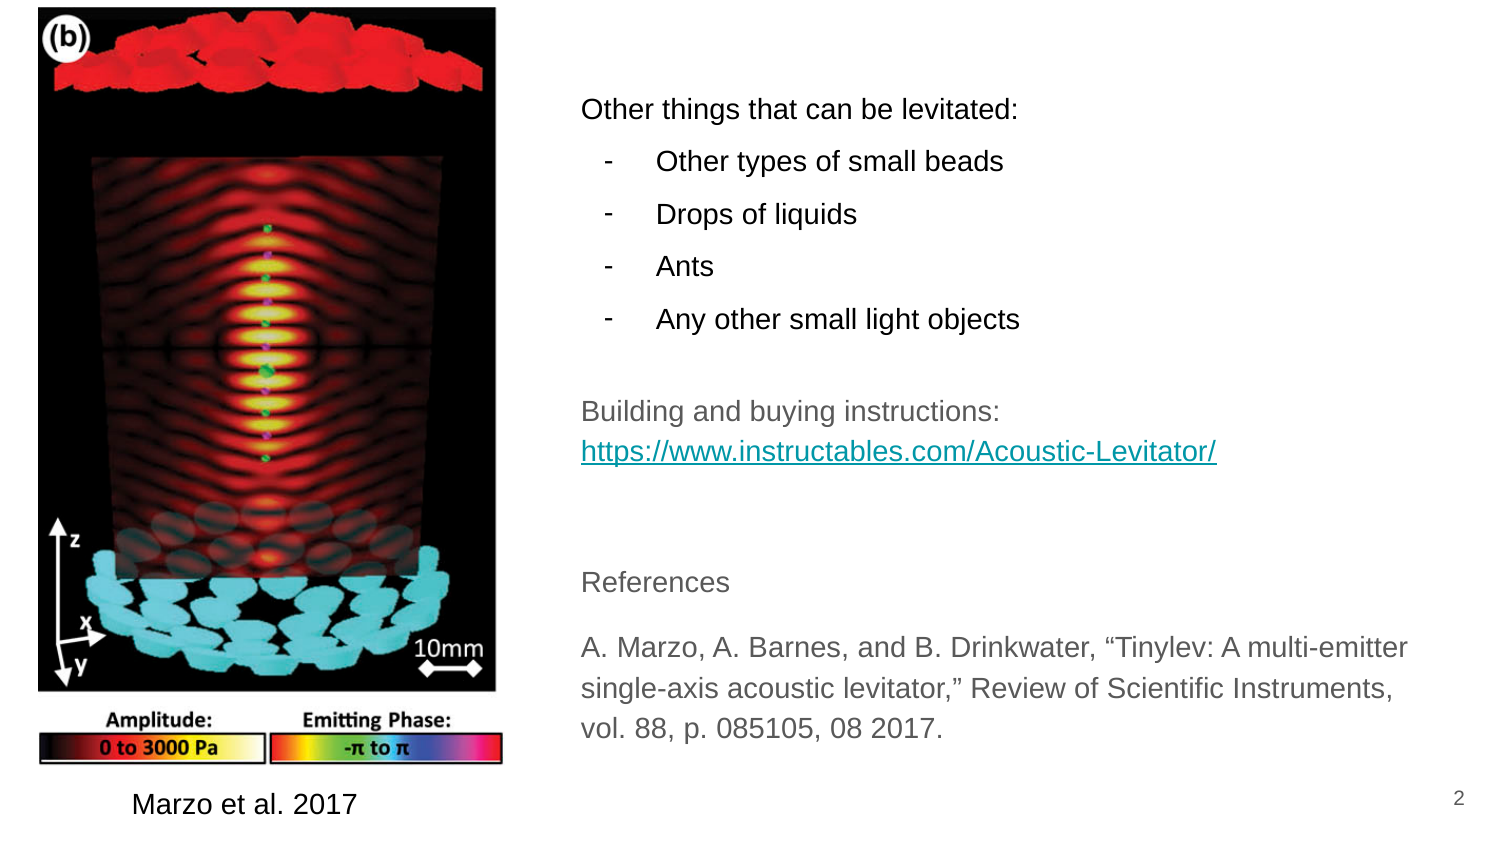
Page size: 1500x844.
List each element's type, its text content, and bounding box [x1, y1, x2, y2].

text_box Marzo et al. 2017 [116, 770, 609, 836]
slide_number 2 [1389, 764, 1480, 830]
picture [38, 7, 505, 779]
list Building and buying instructions: https://www.instructables.com/Acoustic-Levitator/ References A. Marzo, A. Barnes, and B. Drinkwater, “Tinylev: A multi-emitter single-axis acoustic levitator,” Review of Scientific Instruments, vol. 88, p. 085105, 08 2017. [565, 371, 1449, 779]
text_box Other things that can be levitated: Other types of small beads Drops of liquids Ants Any other small light objects [565, 57, 1434, 343]
